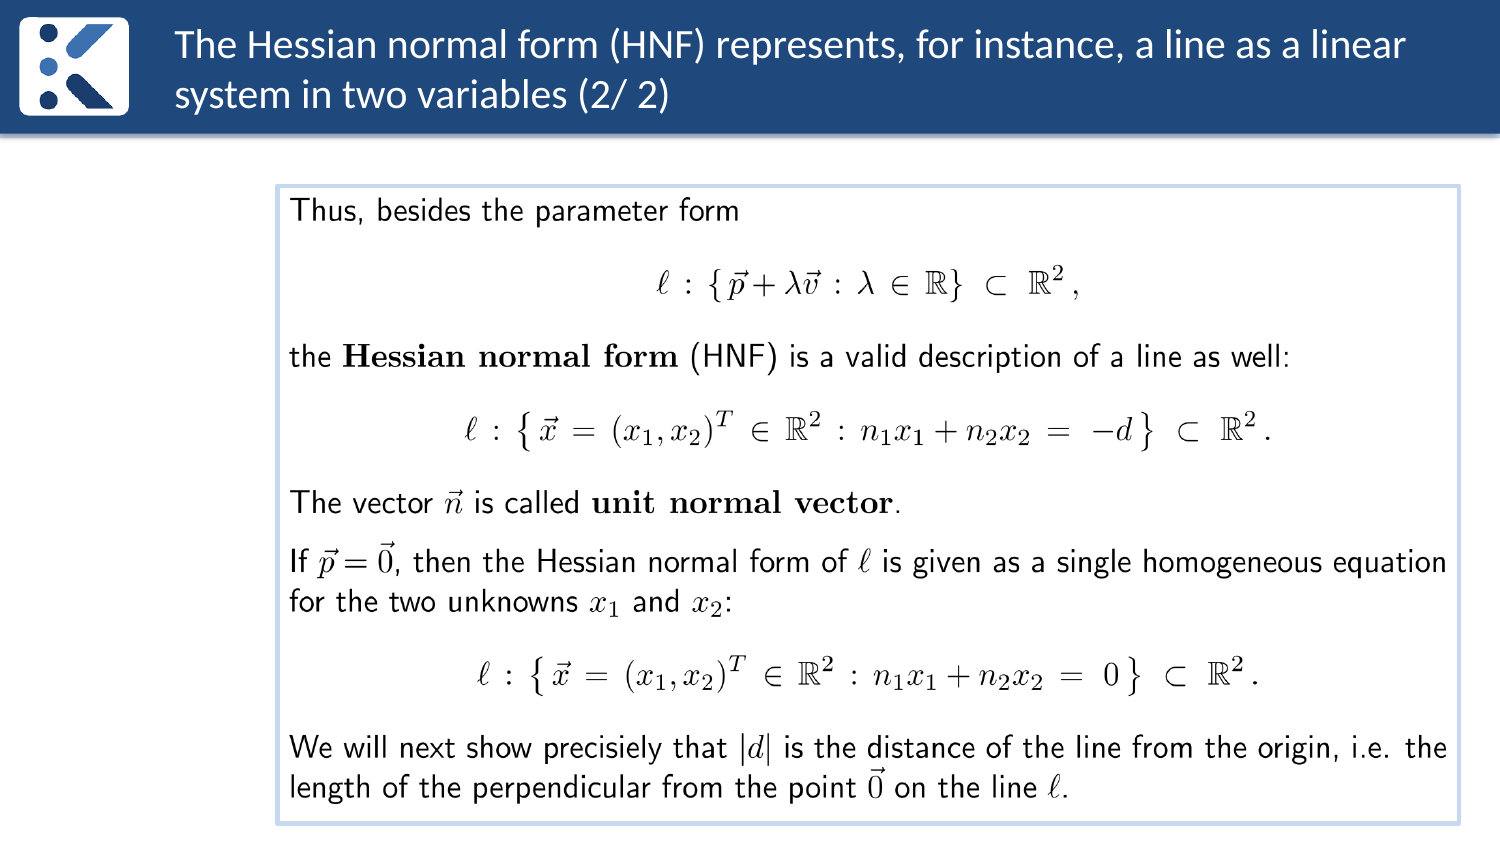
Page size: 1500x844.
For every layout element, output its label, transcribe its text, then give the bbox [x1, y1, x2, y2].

text_box [275, 184, 1461, 826]
picture [27, 18, 122, 115]
title The Hessian normal form (HNF) represents, for instance, a line as a linear system in two variables (2/ 2) [159, 8, 1483, 126]
picture [288, 197, 1446, 805]
